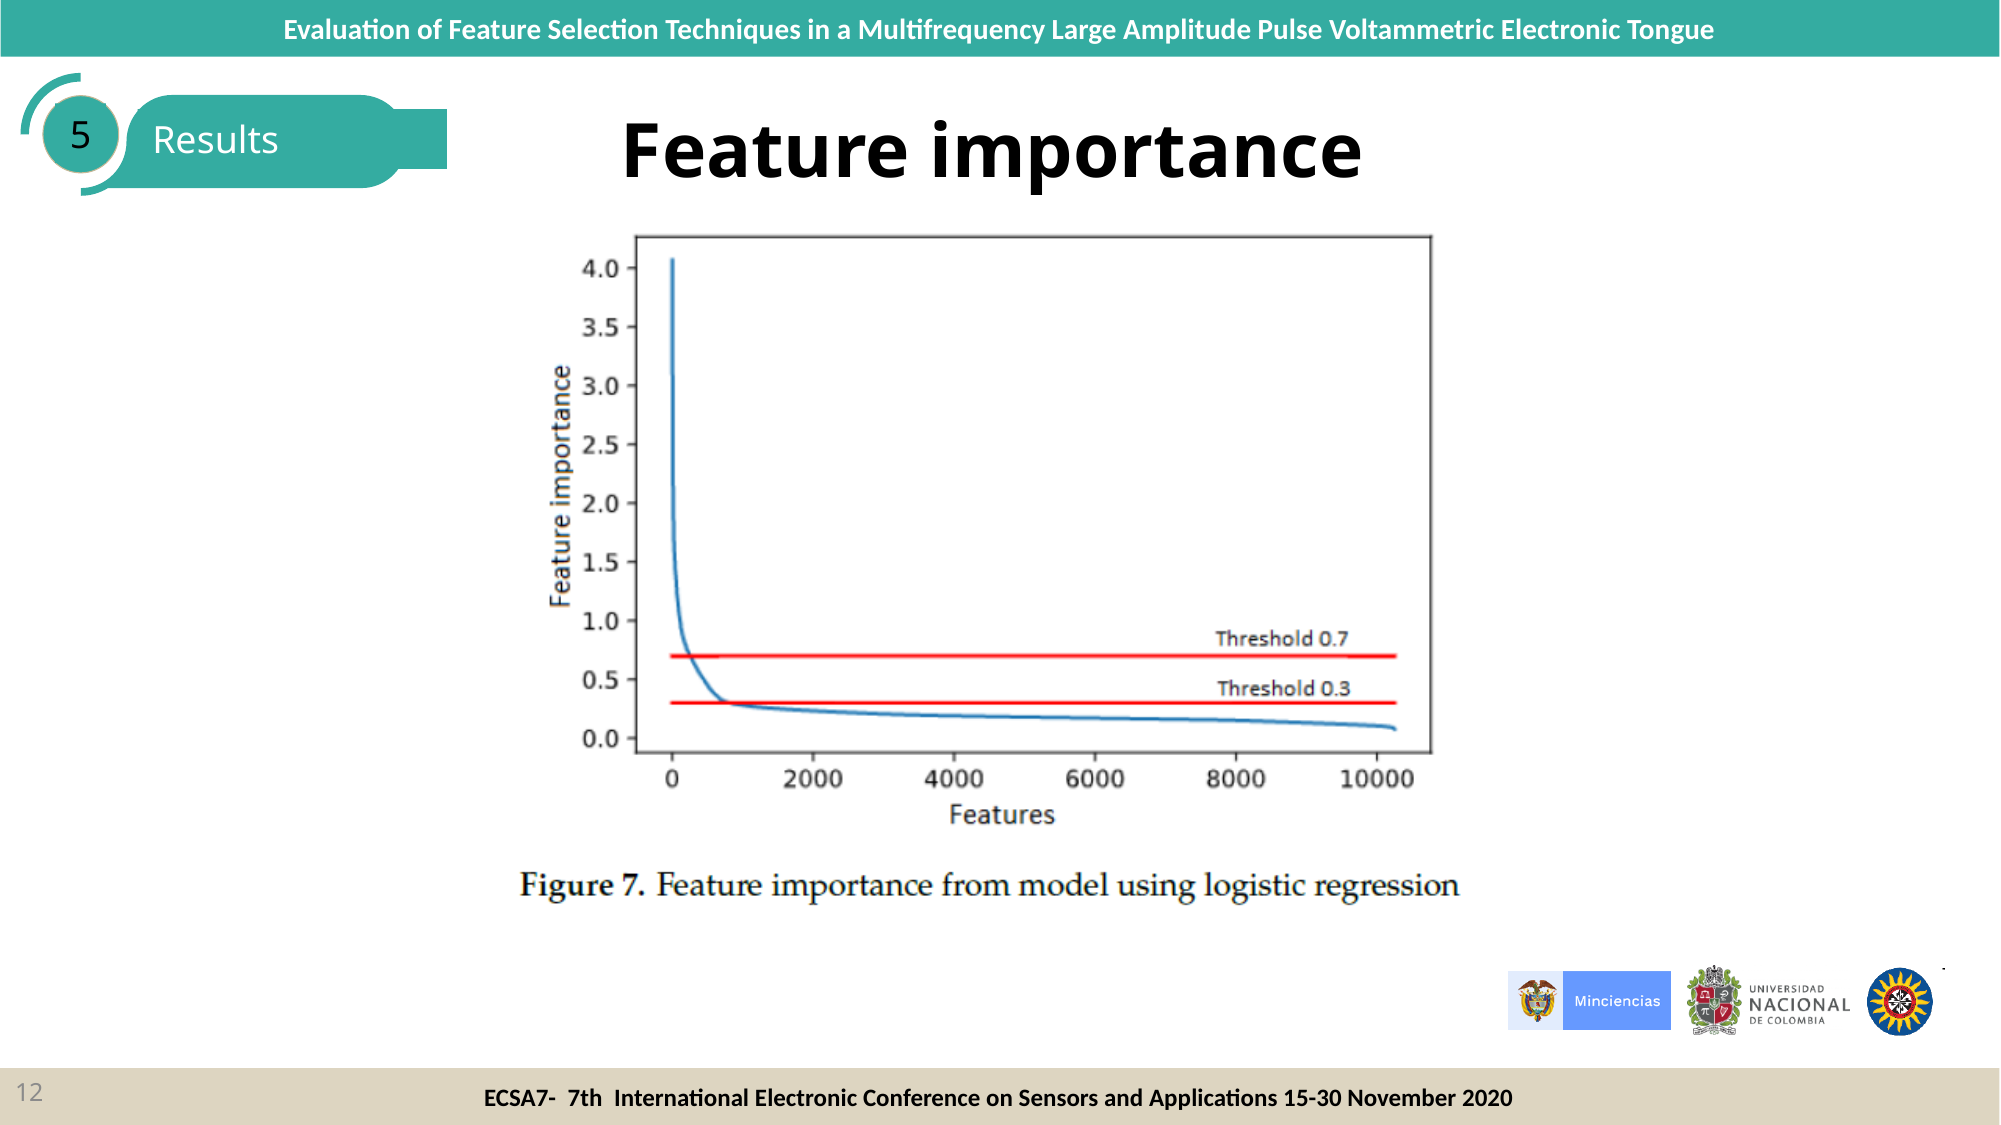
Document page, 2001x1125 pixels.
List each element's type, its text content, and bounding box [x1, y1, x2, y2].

picture [1852, 952, 1946, 1050]
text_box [20, 72, 448, 197]
slide_number 12 [0, 1063, 81, 1124]
text_box Feature importance [606, 94, 1767, 200]
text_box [1508, 965, 1847, 1035]
picture [489, 201, 1511, 924]
